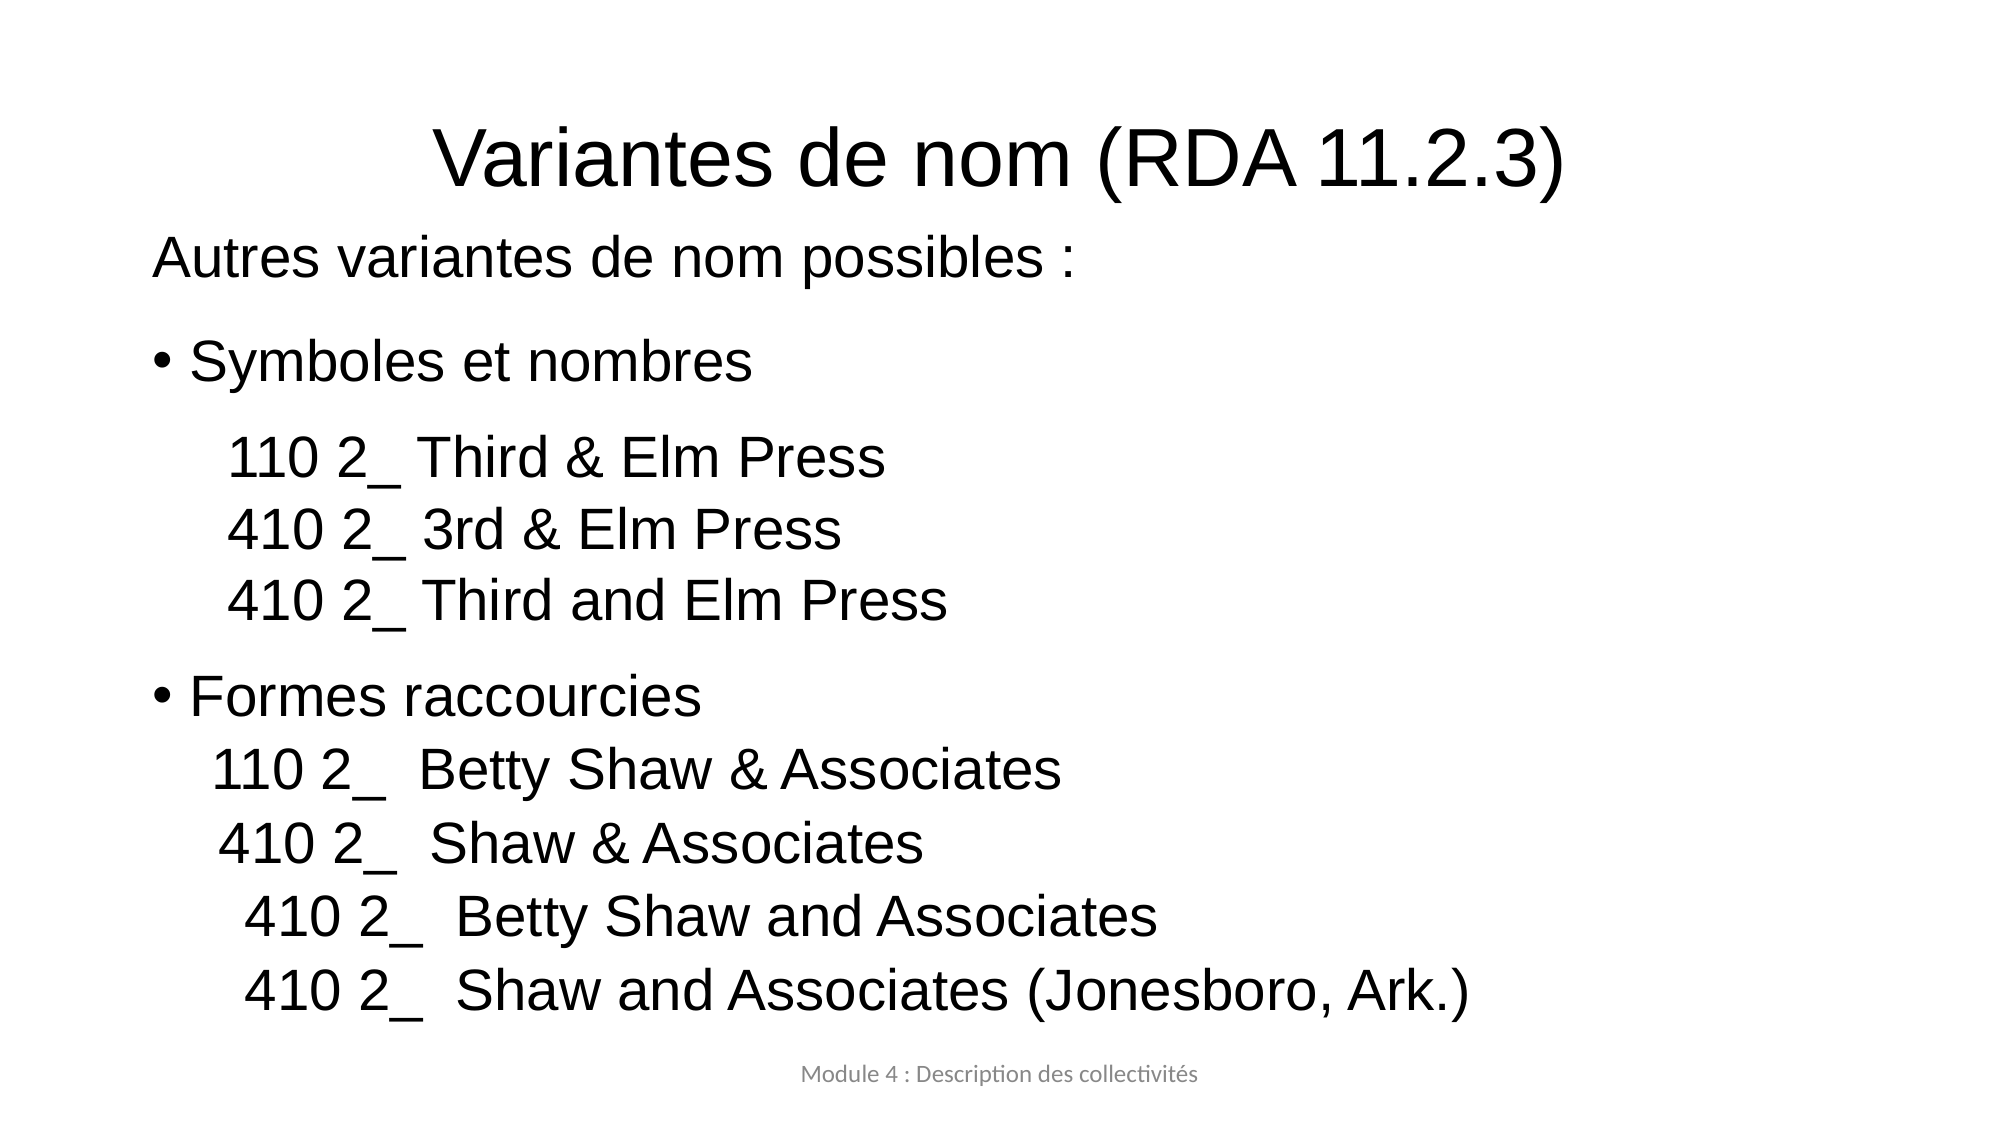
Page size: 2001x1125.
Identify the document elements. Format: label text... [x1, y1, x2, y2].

title Variantes de nom (RDA 11.2.3) [137, 60, 1863, 170]
list Autres variantes de nom possibles : Symboles et nombres 110 2_ Third & Elm Press 410 2_ 3rd & Elm Press 410 2_ Third and Elm Press Formes raccourcies 110 2_ Betty Shaw & Associates 410 2_ Shaw & Associates 410 2_ Betty Shaw and Associates 410 2_ Shaw and Associates (Jonesboro, Ark.) [137, 219, 1579, 949]
footer Module 4 : Description des collectivités [662, 1042, 1338, 1103]
